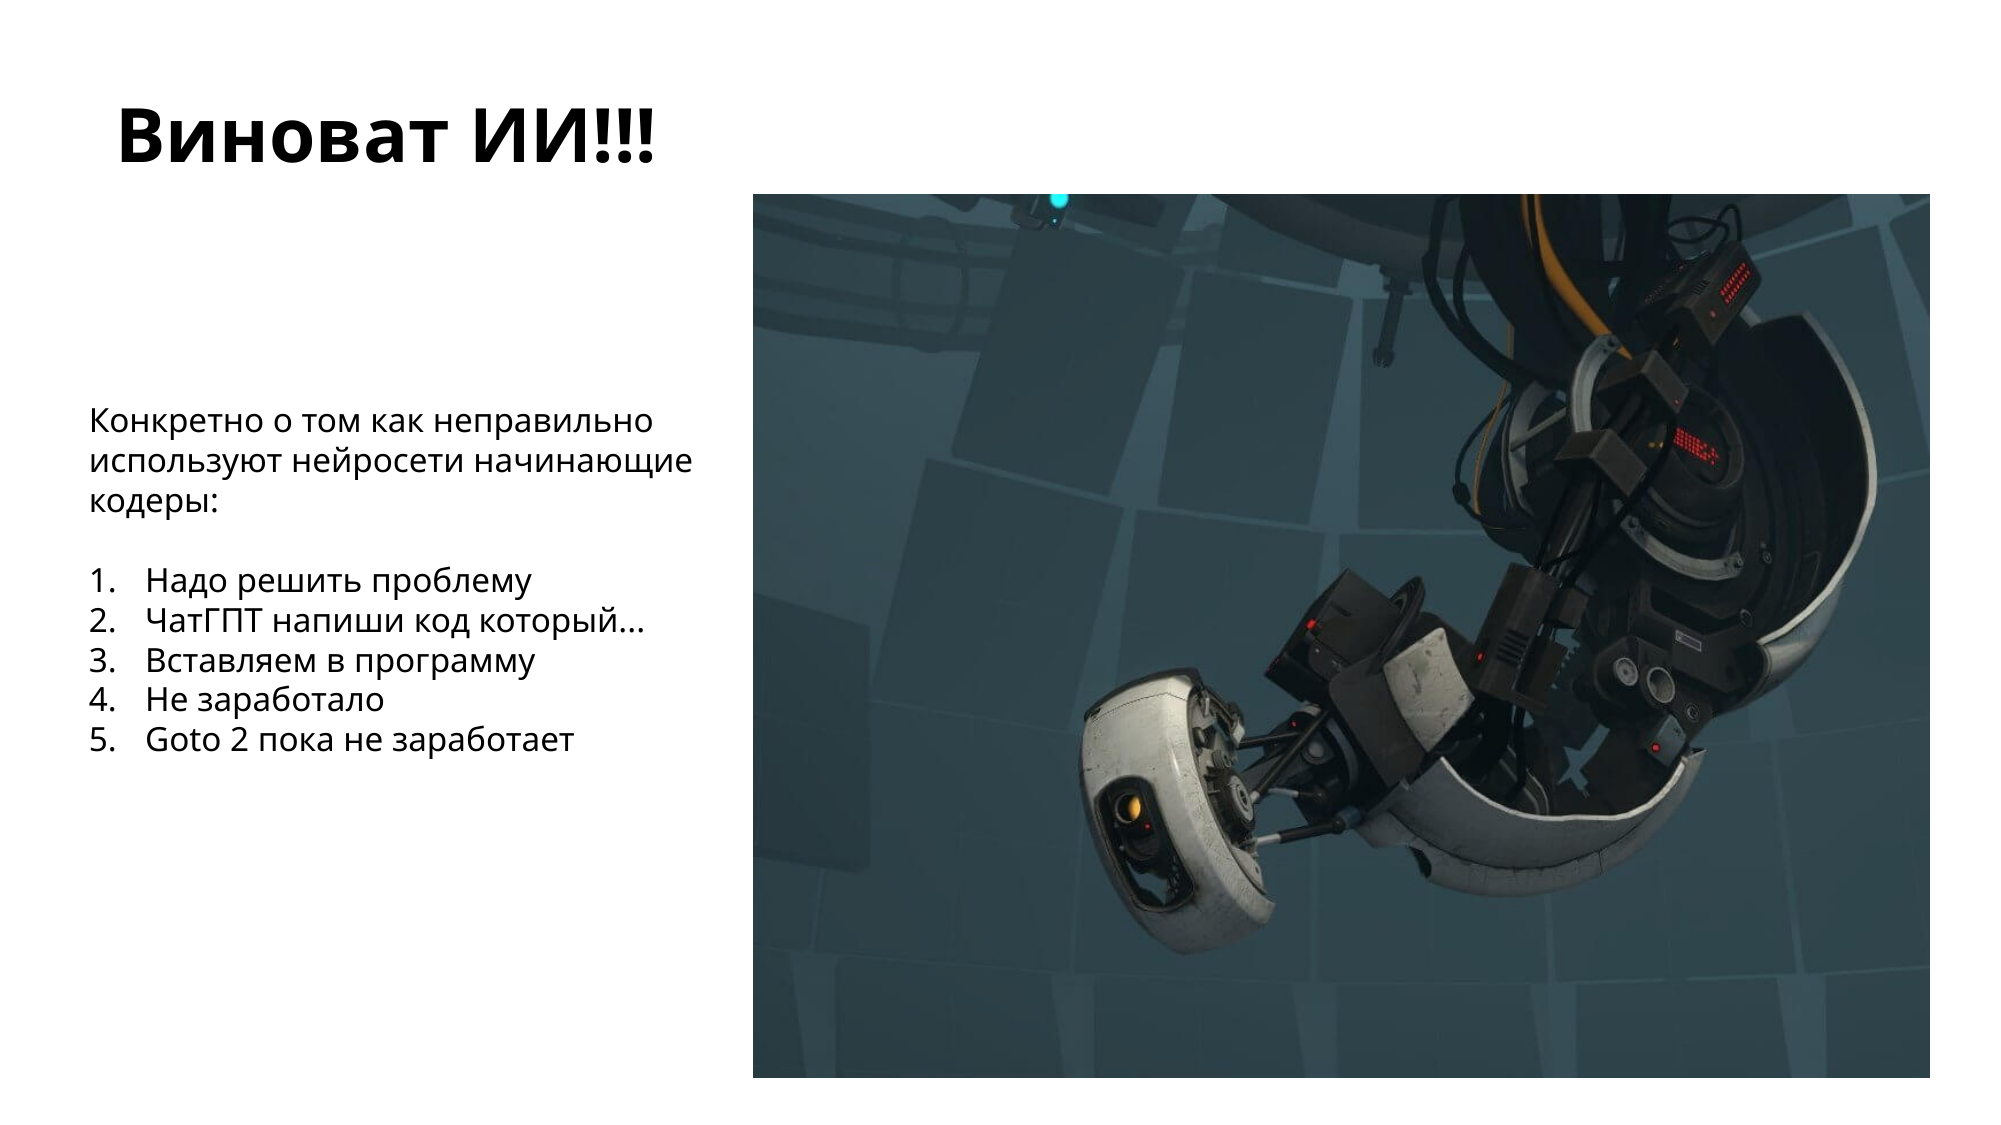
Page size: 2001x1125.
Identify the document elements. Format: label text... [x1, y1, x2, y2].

title Виноват ИИ!!! [100, 90, 1849, 276]
text_box Конкретно о том как неправильно используют нейросети начинающие кодеры: Надо решить проблему ЧатГПТ напиши код который... Вставляем в программу Не заработало Goto 2 пока не заработает [73, 351, 726, 766]
picture [753, 194, 1930, 1079]
